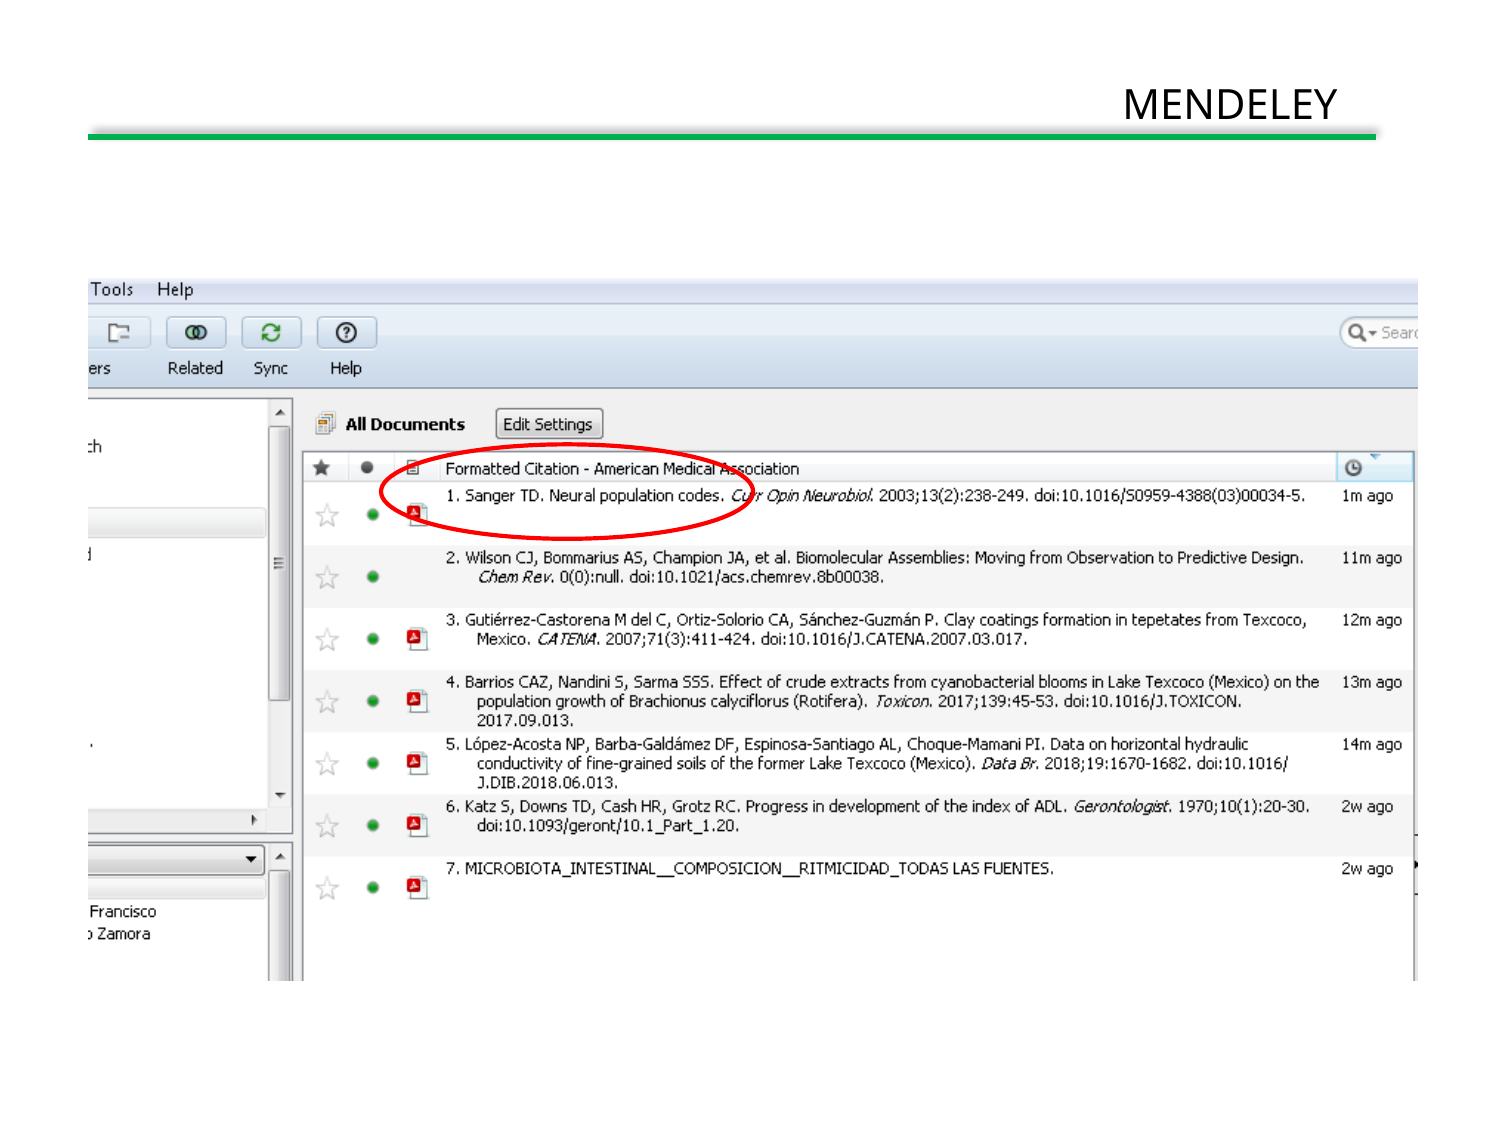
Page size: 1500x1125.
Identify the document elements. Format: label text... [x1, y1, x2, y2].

picture [88, 278, 1418, 981]
text_box MENDELEY [950, 70, 1353, 136]
